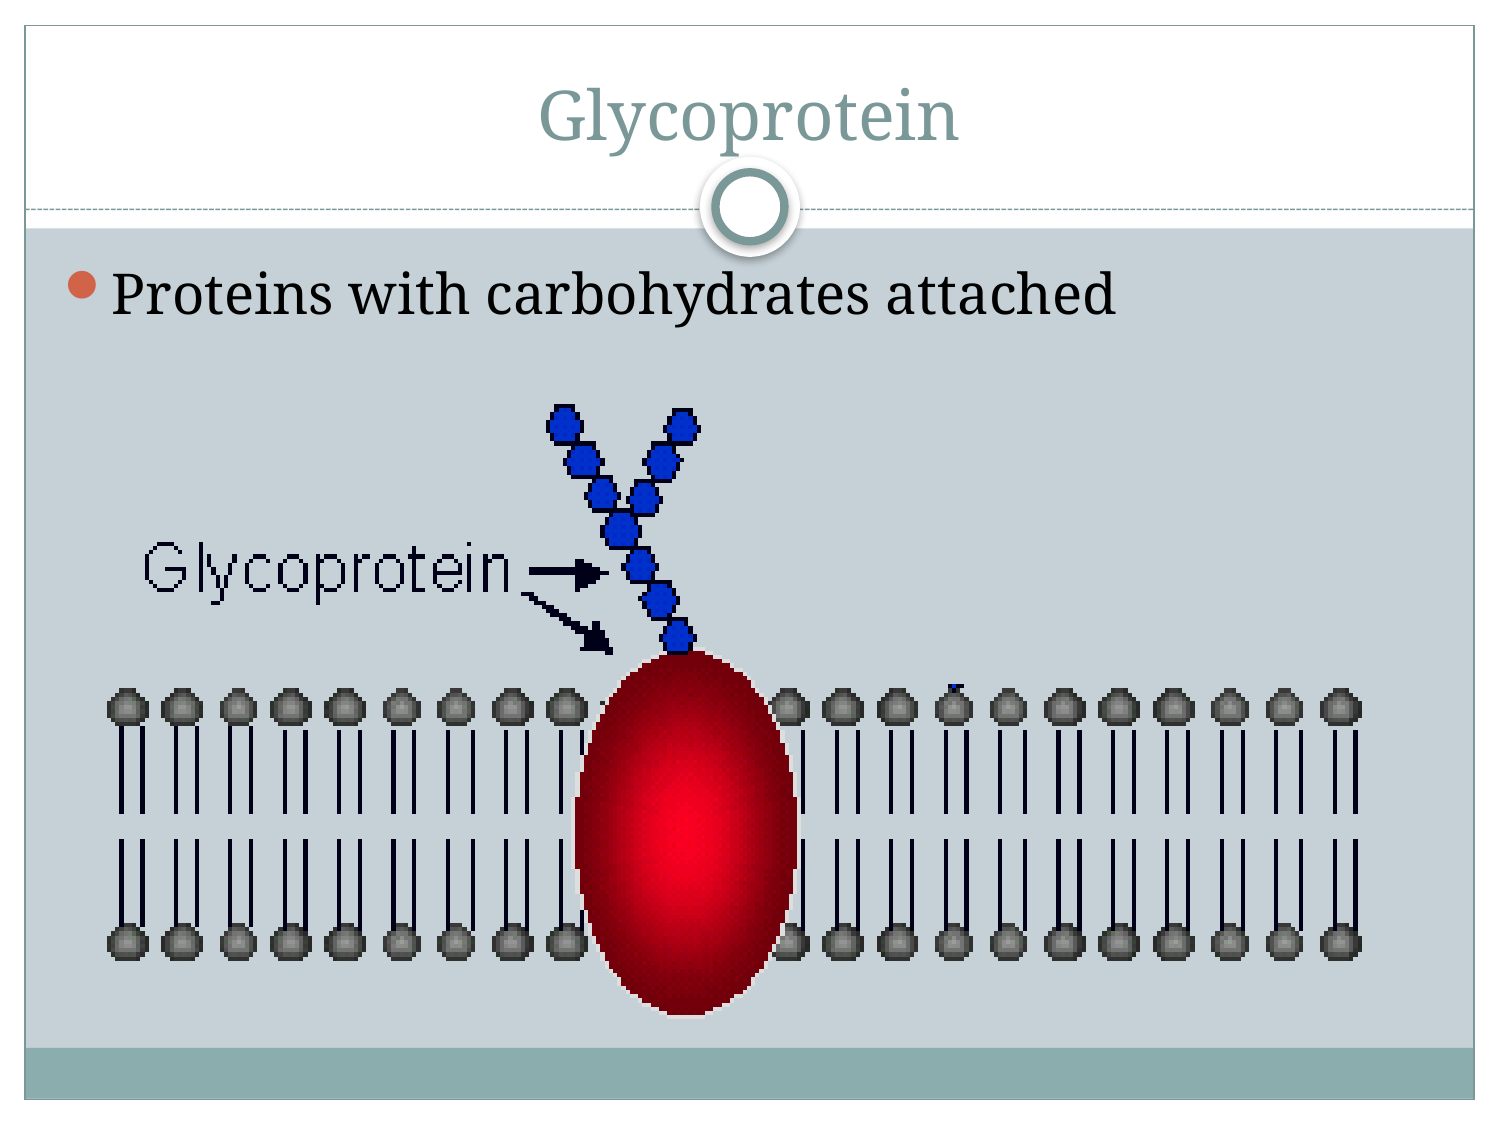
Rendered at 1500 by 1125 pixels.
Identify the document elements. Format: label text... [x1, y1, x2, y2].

title Glycoprotein [49, 37, 1450, 162]
picture [99, 312, 1401, 1045]
list Proteins with carbohydrates attached [49, 250, 1445, 1001]
